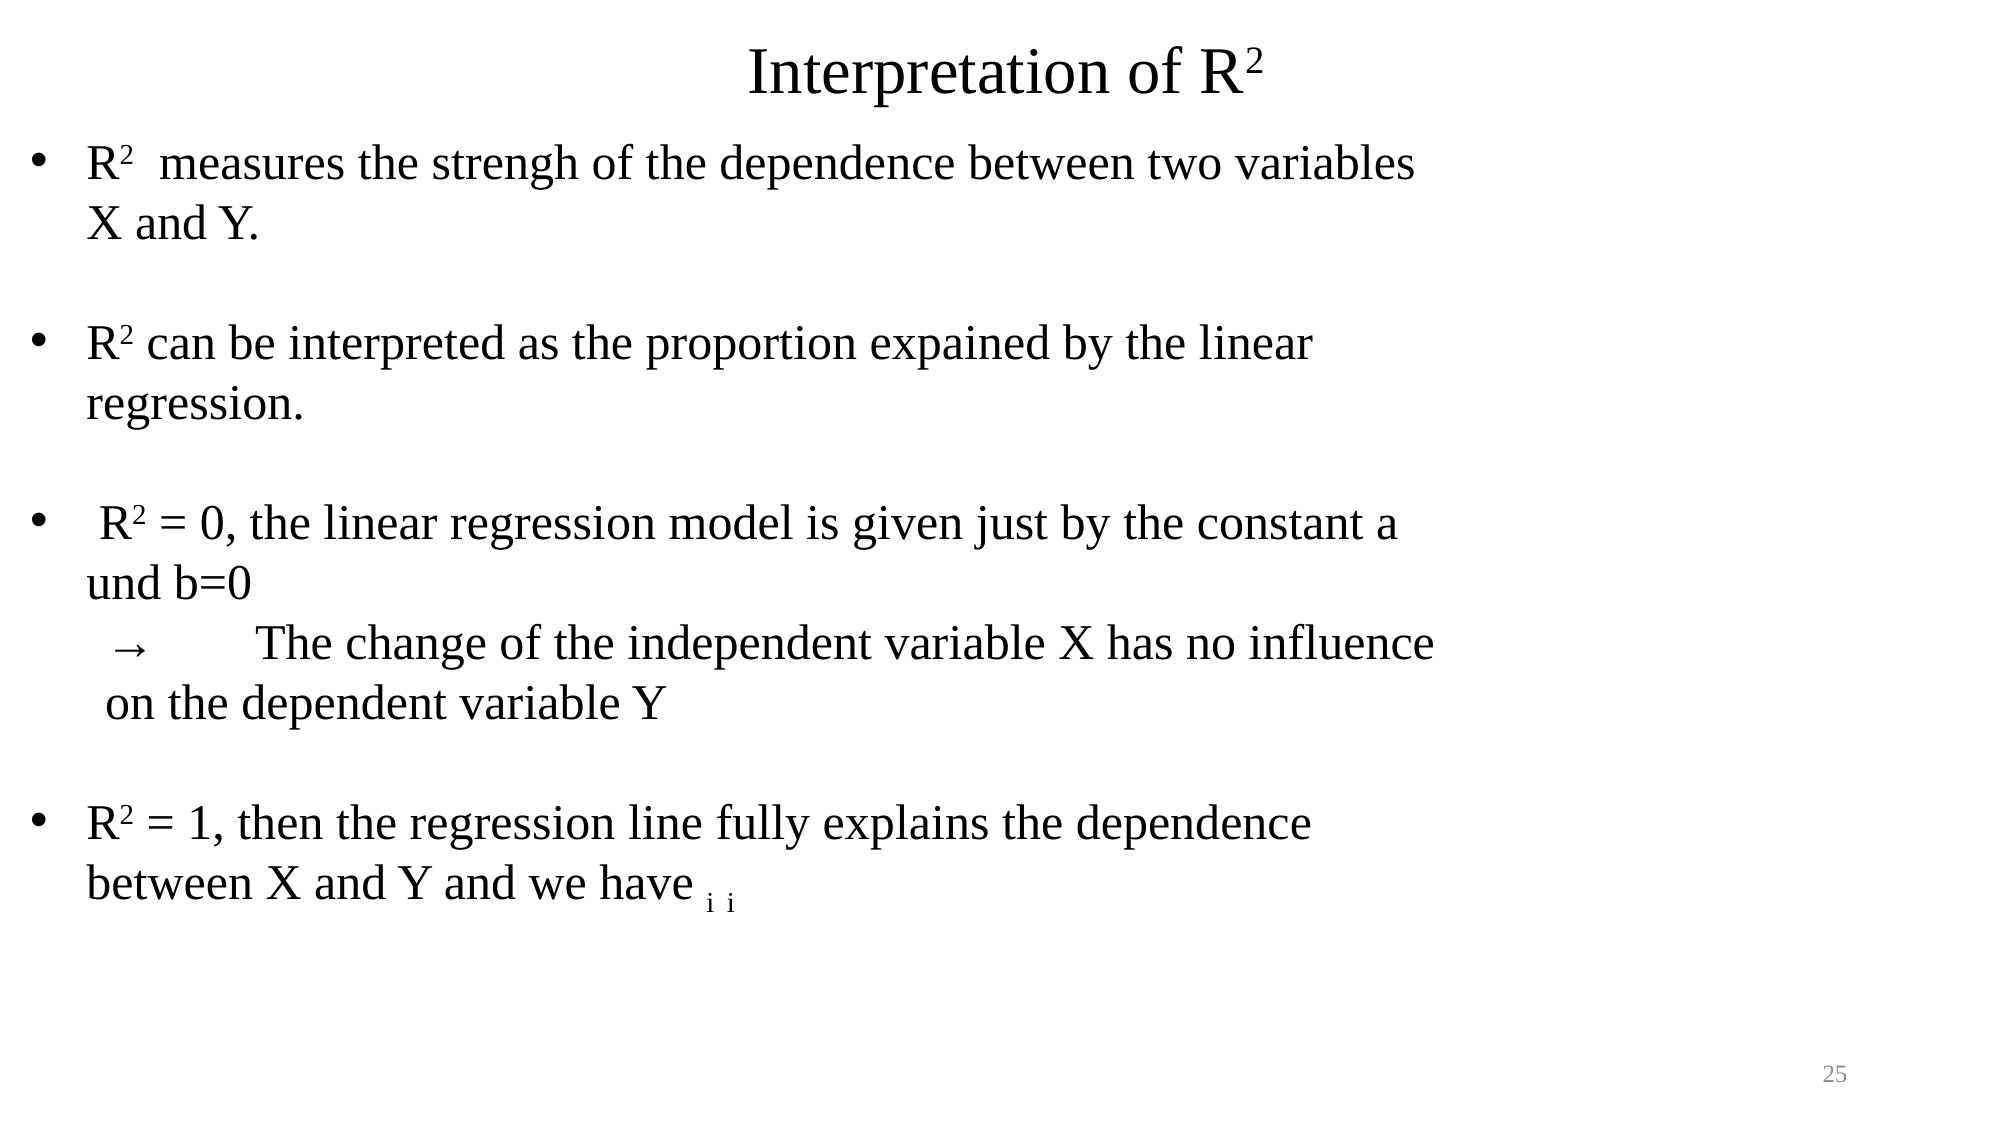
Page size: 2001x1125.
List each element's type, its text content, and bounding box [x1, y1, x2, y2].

slide_number 25 [1412, 1042, 1863, 1103]
text_box Interpretation of R2 [279, 19, 1733, 126]
